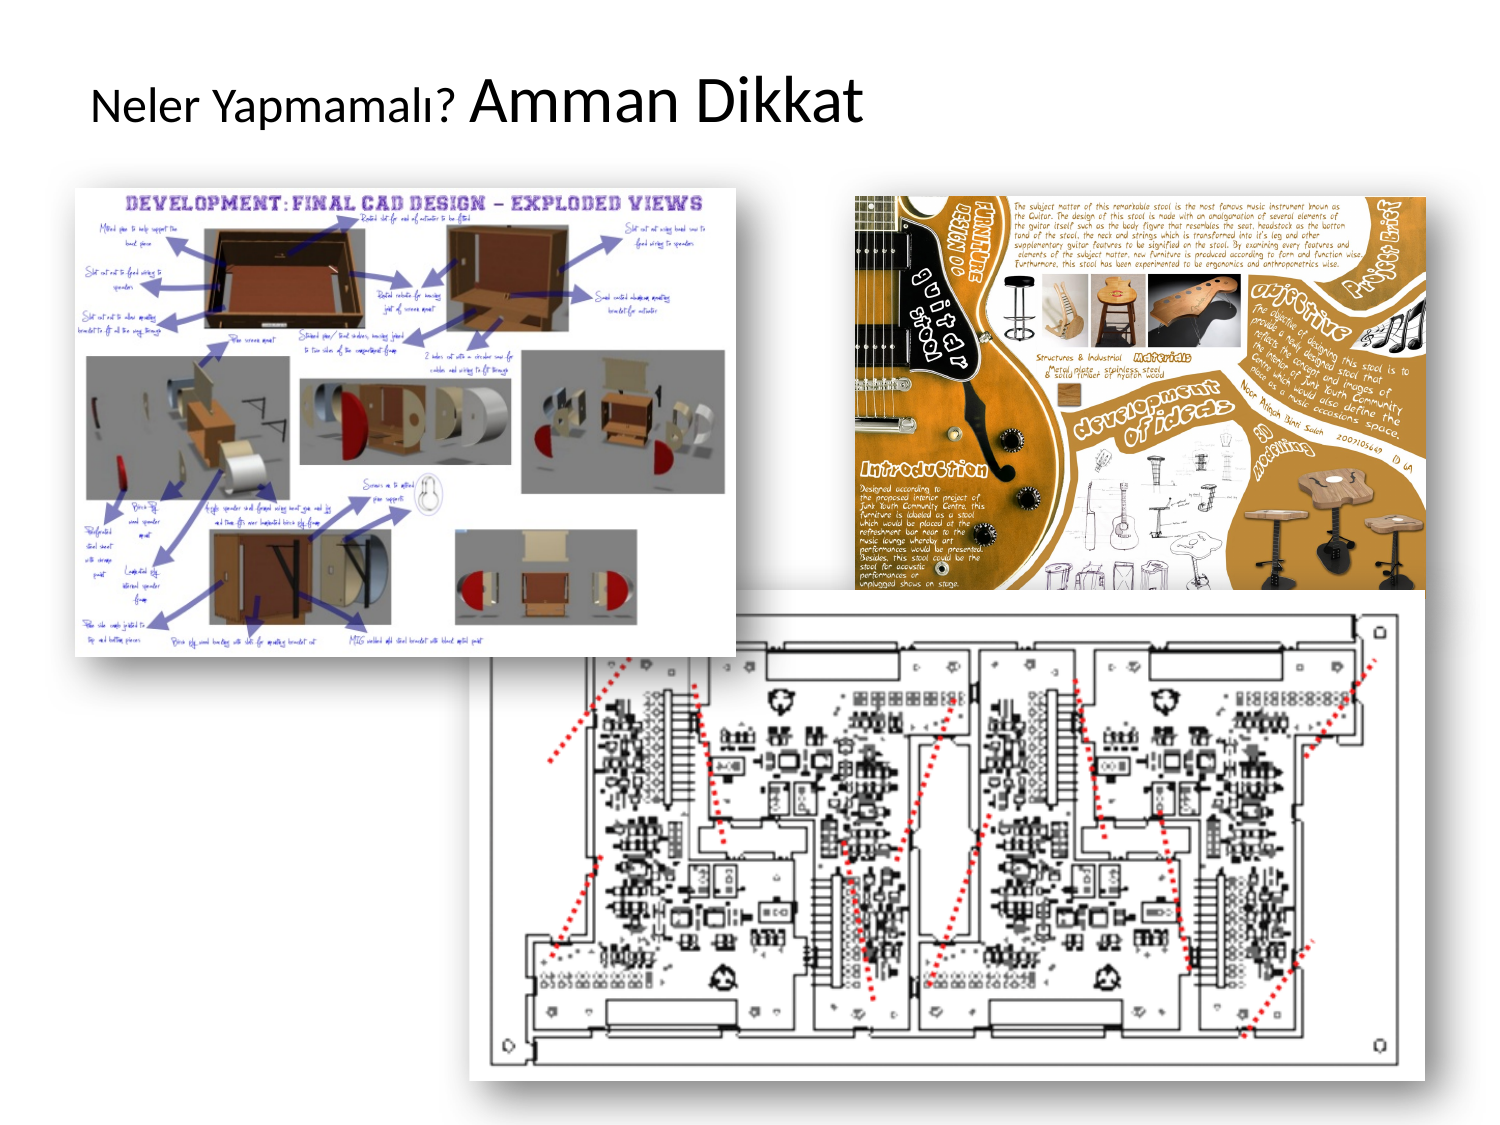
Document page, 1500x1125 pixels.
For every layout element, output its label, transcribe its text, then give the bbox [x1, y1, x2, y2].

title Neler Yapmamalı? Amman Dikkat [75, 45, 1425, 148]
picture [74, 187, 1426, 1081]
